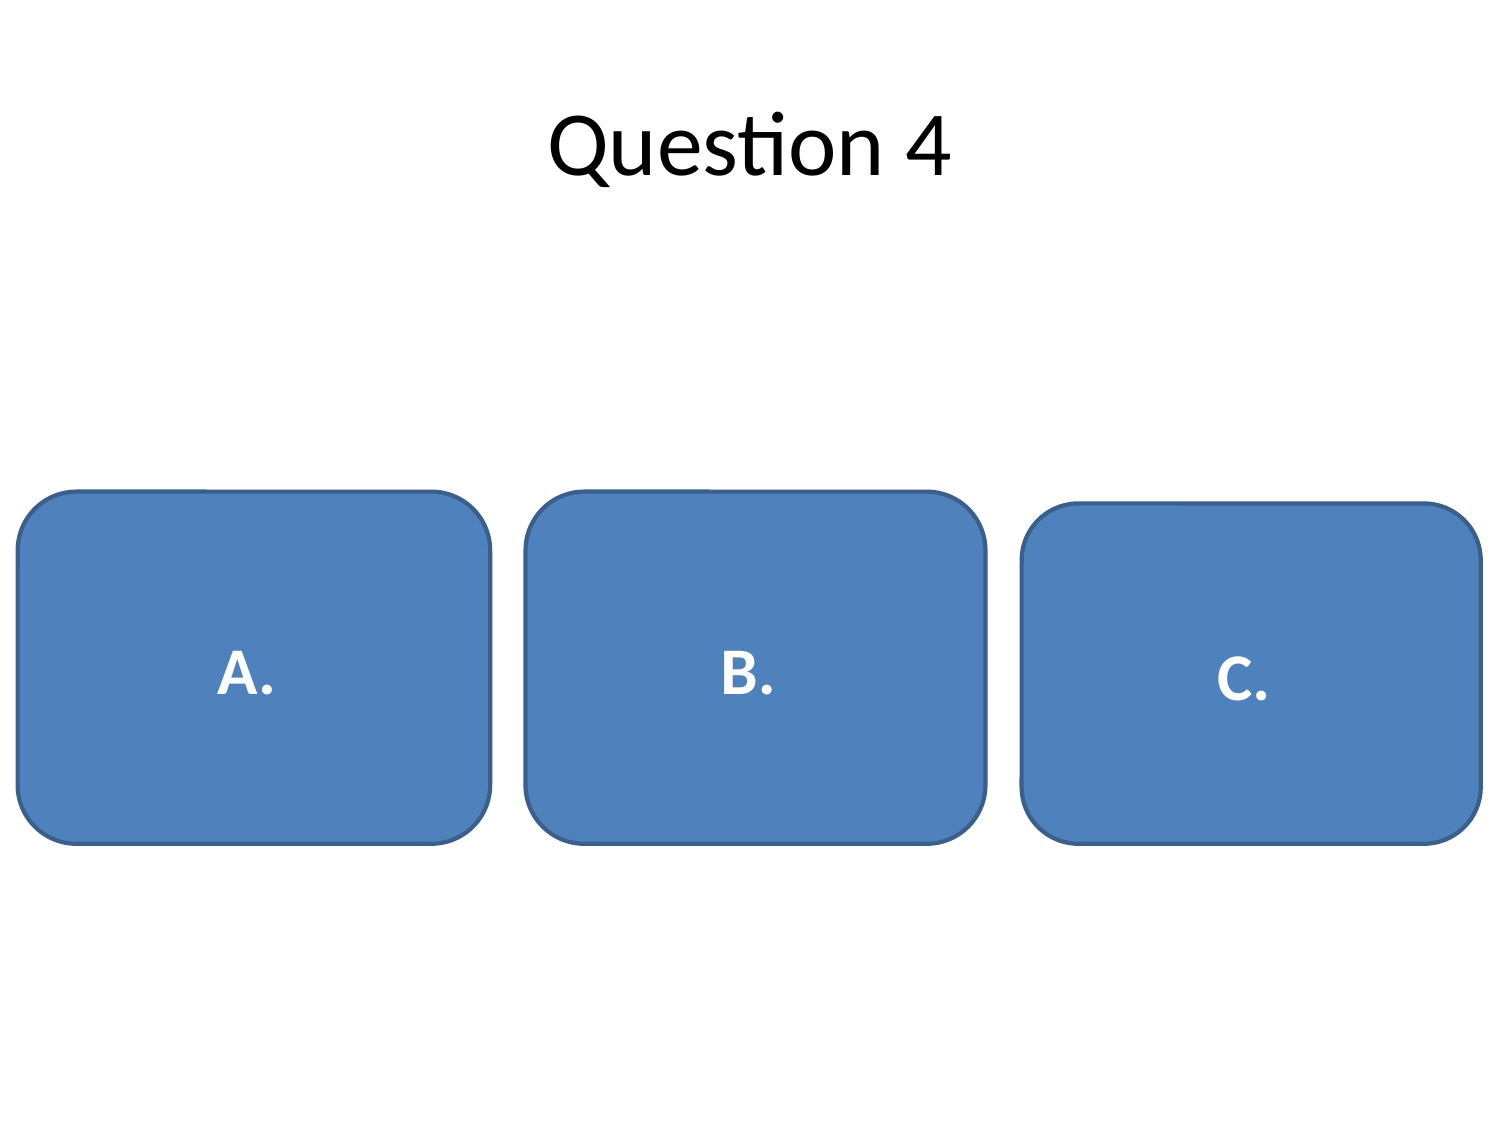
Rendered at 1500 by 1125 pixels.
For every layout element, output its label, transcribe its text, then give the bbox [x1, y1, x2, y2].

text_box B. [523, 489, 988, 846]
title Question 4 [75, 45, 1425, 233]
text_box A. [15, 489, 493, 846]
text_box C. [1019, 501, 1483, 846]
